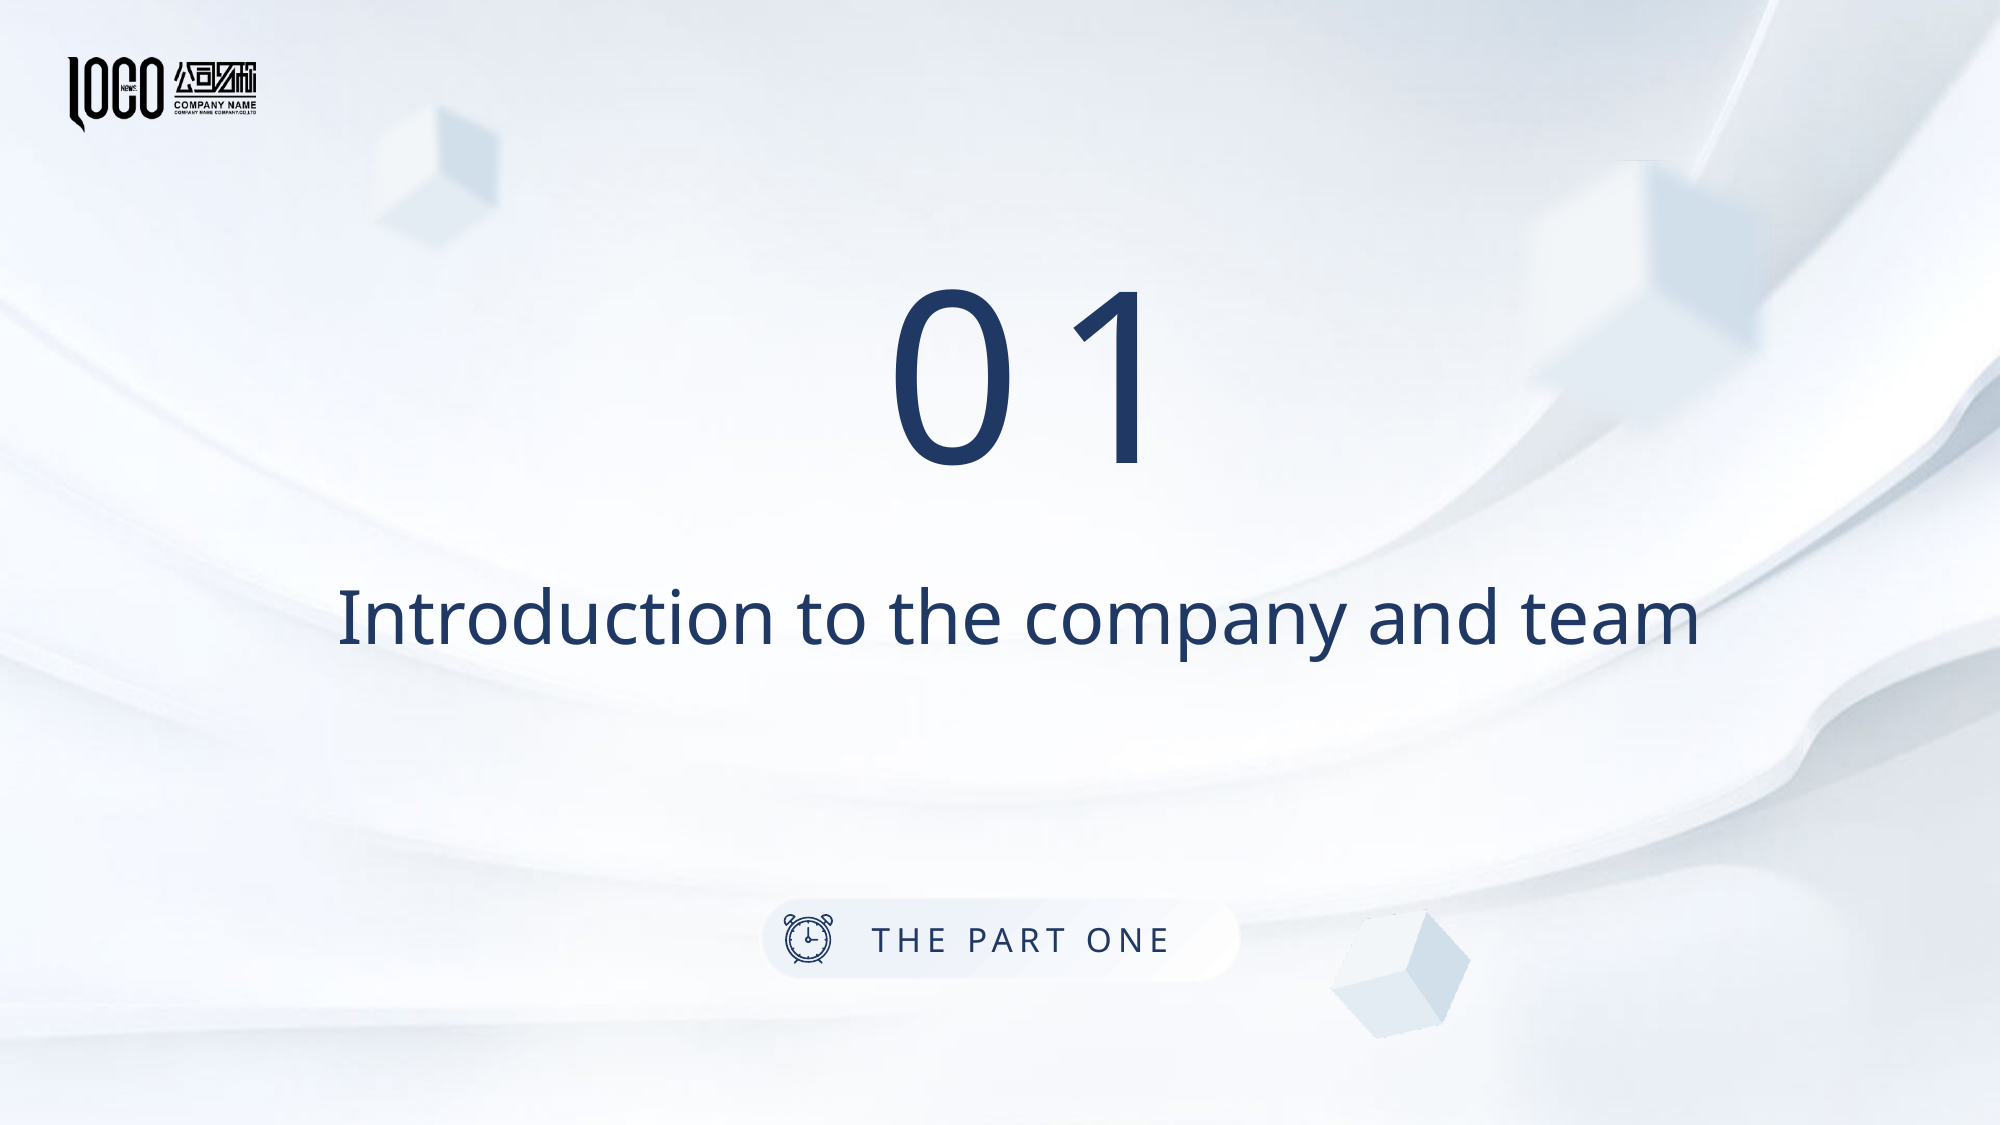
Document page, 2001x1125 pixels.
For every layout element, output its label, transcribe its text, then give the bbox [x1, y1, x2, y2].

text_box [760, 896, 1240, 981]
text_box 01 [763, 216, 1237, 519]
text_box Introduction to the company and team [297, 562, 1743, 668]
text_box [783, 914, 833, 964]
text_box THE PART ONE [864, 916, 1176, 964]
picture [0, 0, 2000, 1125]
